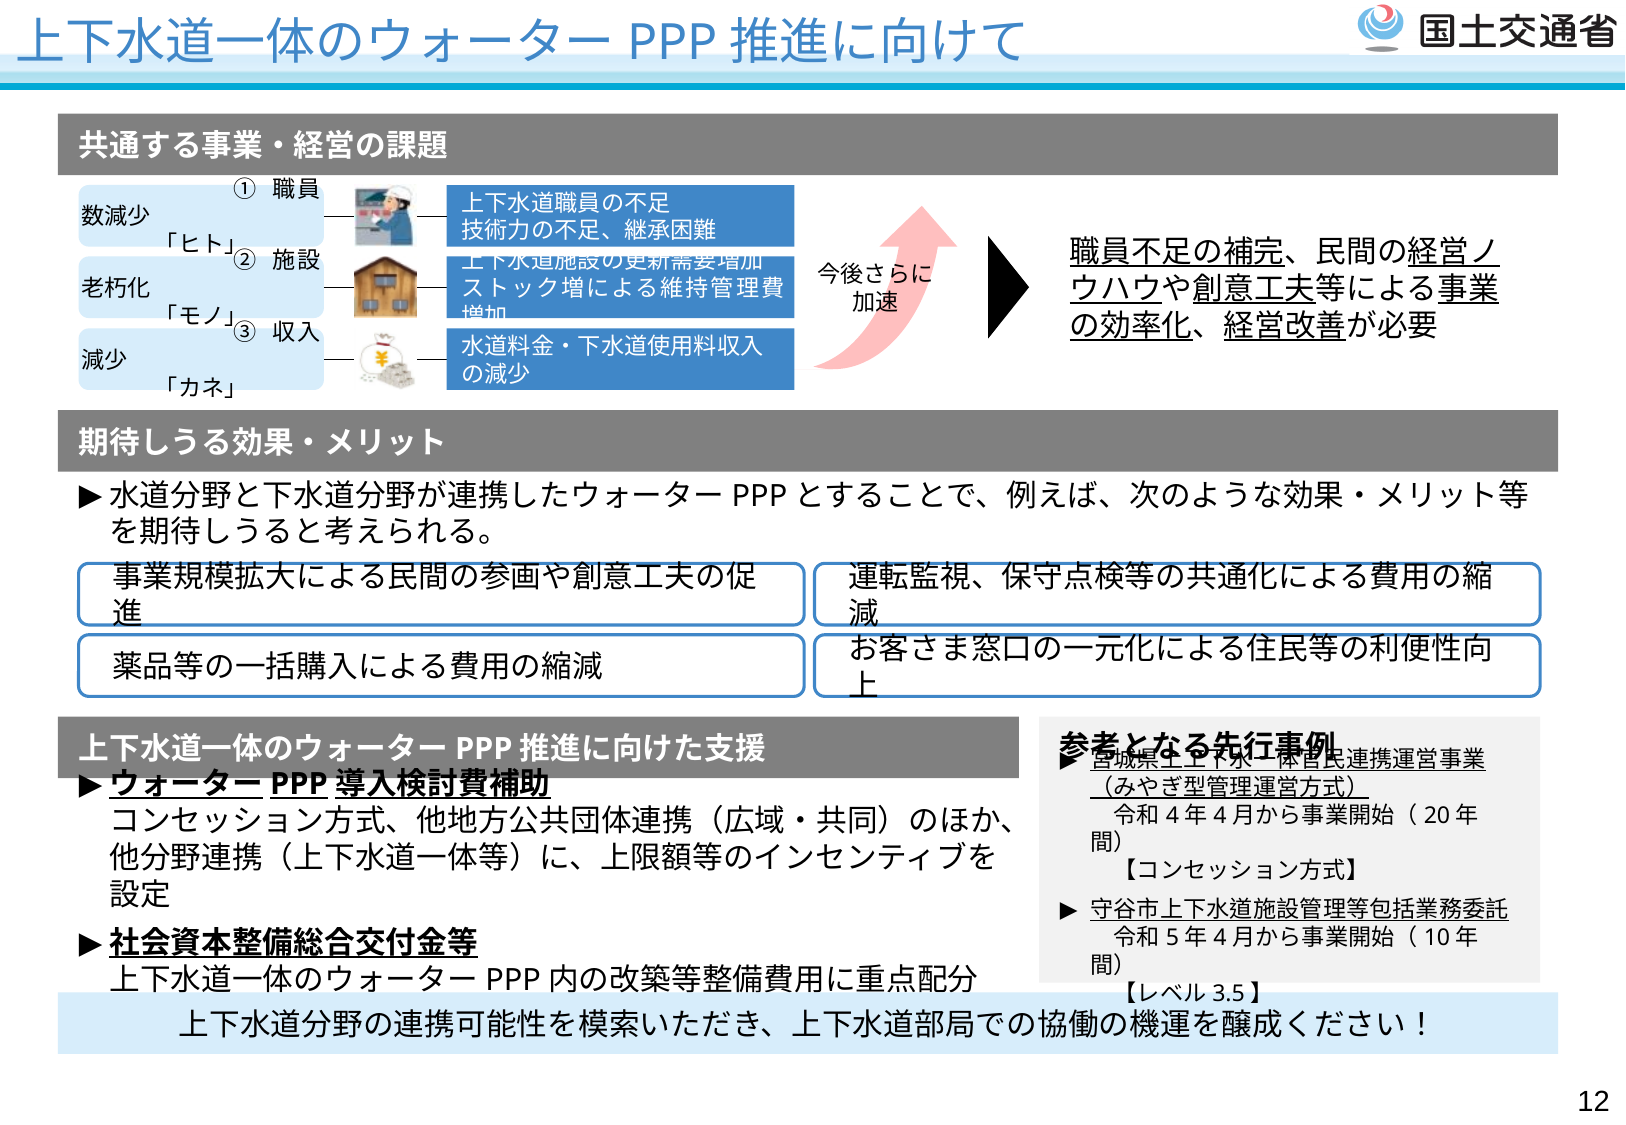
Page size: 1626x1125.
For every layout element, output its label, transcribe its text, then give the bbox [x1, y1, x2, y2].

picture [354, 256, 417, 319]
text_box 共通する事業・経営の課題 [57, 113, 1558, 176]
text_box 水道料金・下水道使用料収入の減少 [446, 328, 795, 390]
text_box [988, 235, 1030, 339]
text_box 職員不足の補完、民間の経営ノウハウや創意工夫等による事業の効率化、経営改善が必要 [1039, 184, 1530, 390]
picture [354, 328, 417, 391]
text_box お客さま窓口の一元化による住民等の利便性向上 [814, 634, 1541, 697]
text_box ウォーターPPP導入検討費補助 コンセッション方式、他地方公共団体連携（広域・共同）のほか、他分野連携（上下水道一体等）に、上限額等のインセンティブを設定 社会資本整備総合交付金等 上下水道一体のウォーターPPP内の改築等整備費用に重点配分 [57, 778, 1019, 983]
text_box 宮城県上工下水一体官民連携運営事業 （みやぎ型管理運営方式） 令和4年4月から事業開始（20年間） 【コンセッション方式】 守谷市上下水道施設管理等包括業務委託 令和5年4月から事業開始（10年間） 【レベル3.5】 [1039, 767, 1541, 983]
text_box 水道分野と下水道分野が連携したウォーターPPPとすることで、例えば、次のような効果・メリット等を期待しうると考えられる。 [57, 471, 1559, 553]
slide_number 11 [1245, 1046, 1625, 1125]
text_box 上下水道一体のウォーターPPP推進に向けて [0, 0, 1248, 79]
picture [354, 184, 417, 247]
text_box 運転監視、保守点検等の共通化による費用の縮減 [814, 563, 1541, 625]
text_box 上下水道施設の更新需要増加 ストック増による維持管理費増加 [446, 256, 795, 319]
text_box ① 職員数減少 「ヒト」 [78, 184, 324, 247]
text_box 事業規模拡大による民間の参画や創意工夫の促進 [78, 563, 805, 625]
text_box 薬品等の一括購入による費用の縮減 [78, 634, 805, 697]
text_box ② 施設老朽化 「モノ」 [78, 256, 324, 319]
text_box 上下水道一体のウォーターPPP推進に向けた支援 [57, 716, 1019, 778]
picture [0, 0, 1625, 82]
text_box 上下水道分野の連携可能性を模索いただき、上下水道部局での協働の機運を醸成ください！ [57, 992, 1559, 1054]
text_box 今後さらに 加速 [793, 205, 958, 376]
text_box 参考となる先行事例 [1039, 716, 1541, 767]
text_box 期待しうる効果・メリット [57, 410, 1559, 471]
text_box 上下水道職員の不足 技術力の不足、継承困難 [446, 185, 795, 247]
text_box ③ 収入減少 「カネ」 [78, 328, 324, 390]
